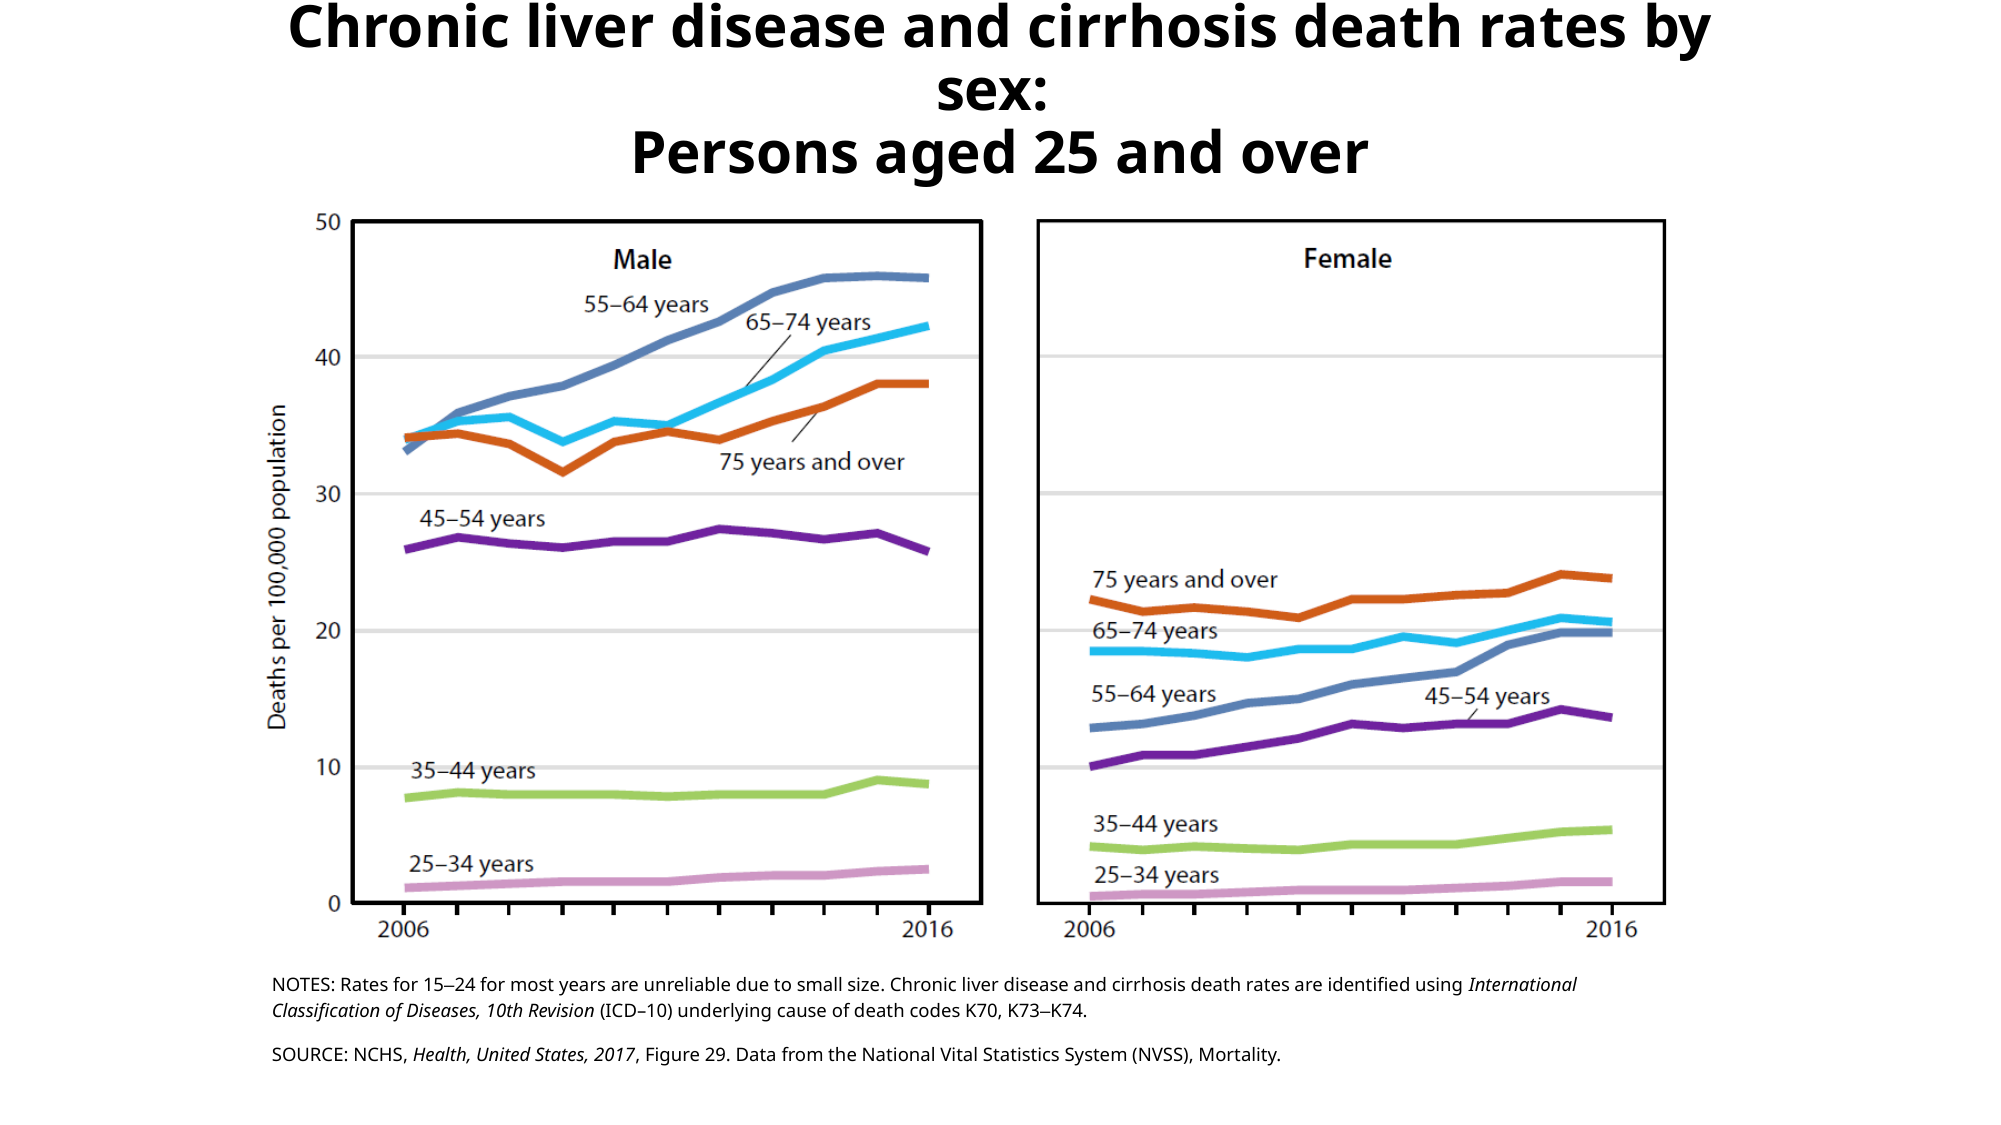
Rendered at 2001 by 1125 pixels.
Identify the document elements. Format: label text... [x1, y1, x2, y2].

text_box NOTES: Rates for 15–24 for most years are unreliable due to small size. Chronic liver disease and cirrhosis death rates are identified using International Classification of Diseases, 10th Revision (ICD–10) underlying cause of death codes K70, K73–K74. SOURCE: NCHS, Health, United States, 2017, Figure 29. Data from the National Vital Statistics System (NVSS), Mortality. [256, 959, 1674, 1073]
text_box Chronic liver disease and cirrhosis death rates by sex: Persons aged 25 and over [262, 47, 1738, 194]
picture [246, 188, 1693, 948]
